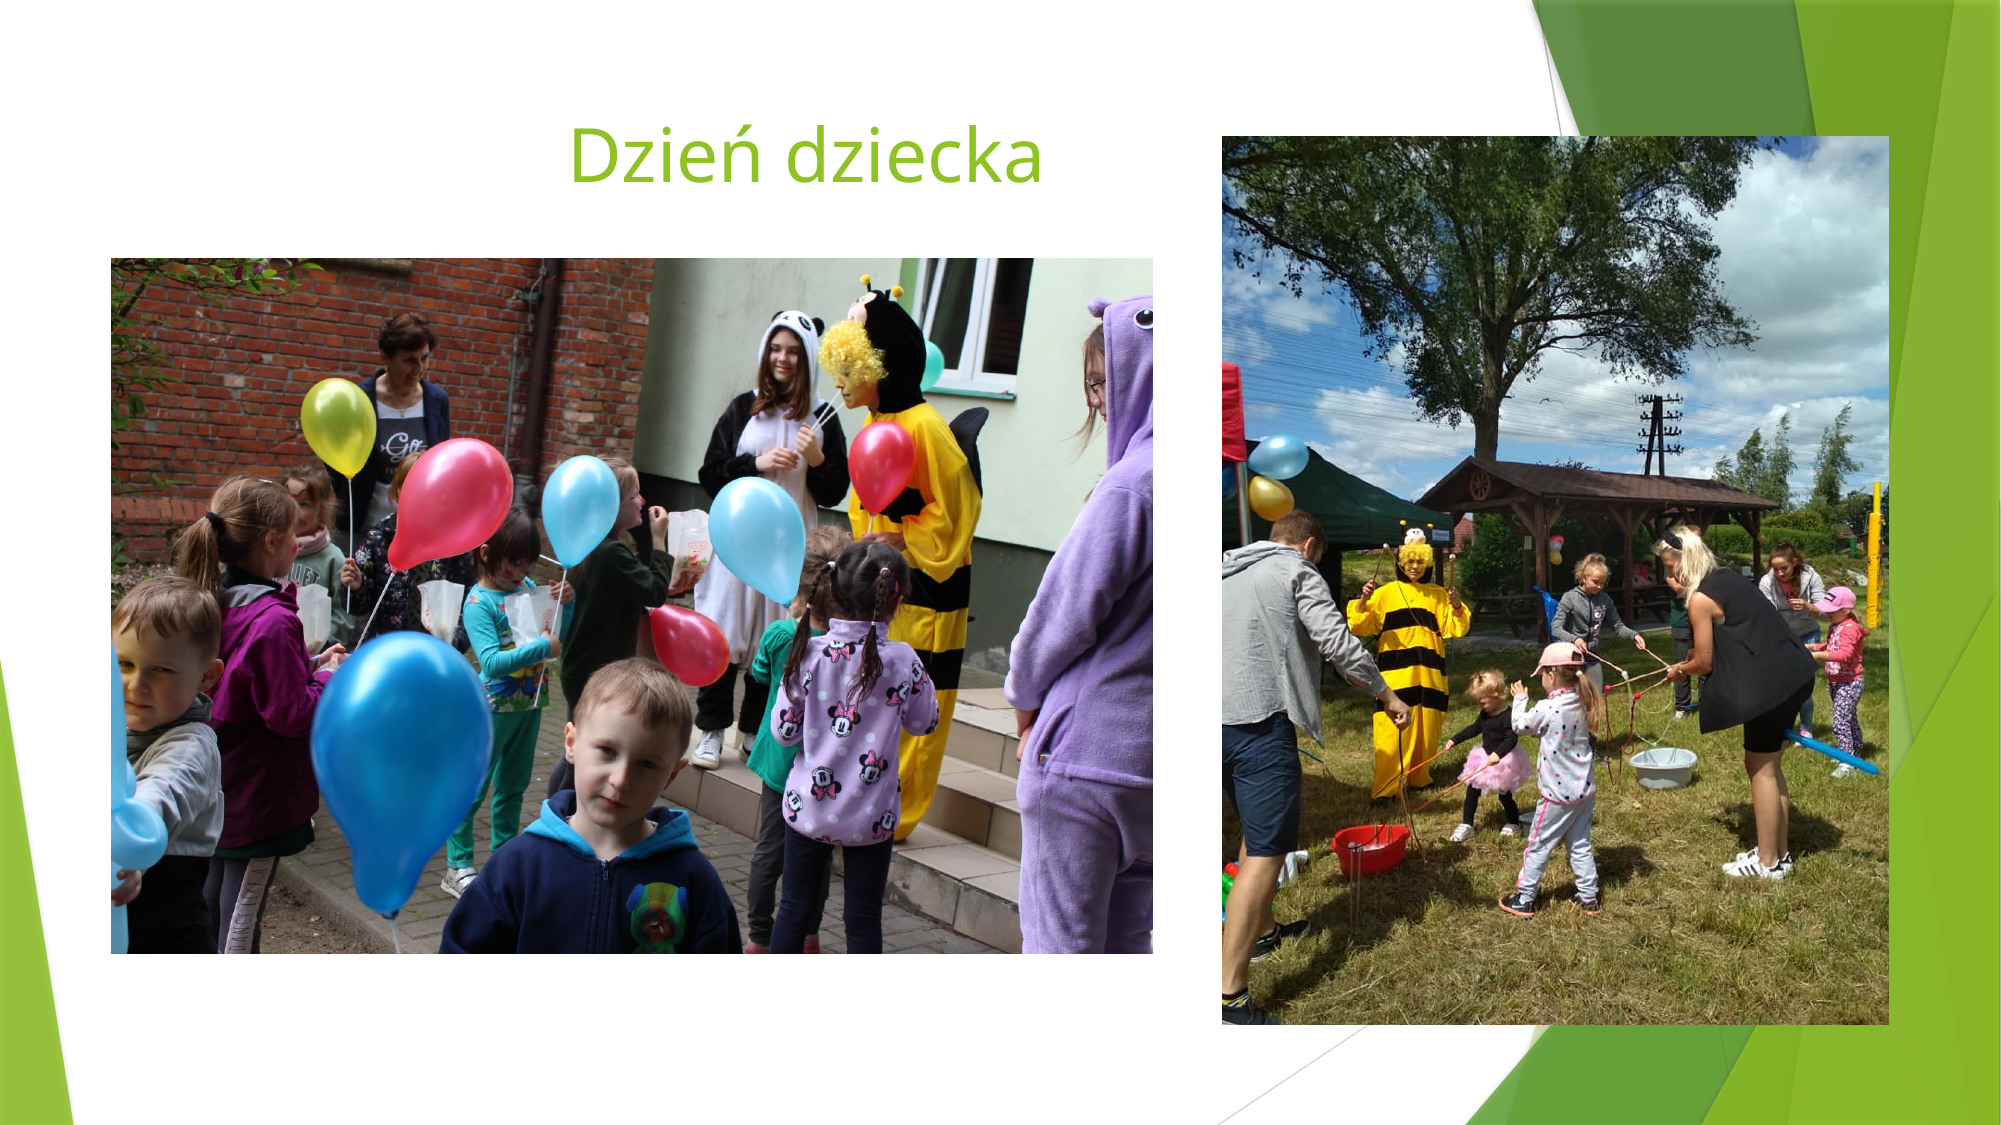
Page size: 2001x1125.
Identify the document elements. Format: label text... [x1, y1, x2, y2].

picture [1222, 136, 1890, 1026]
title Dzień dziecka [111, 99, 1522, 317]
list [110, 258, 1154, 954]
